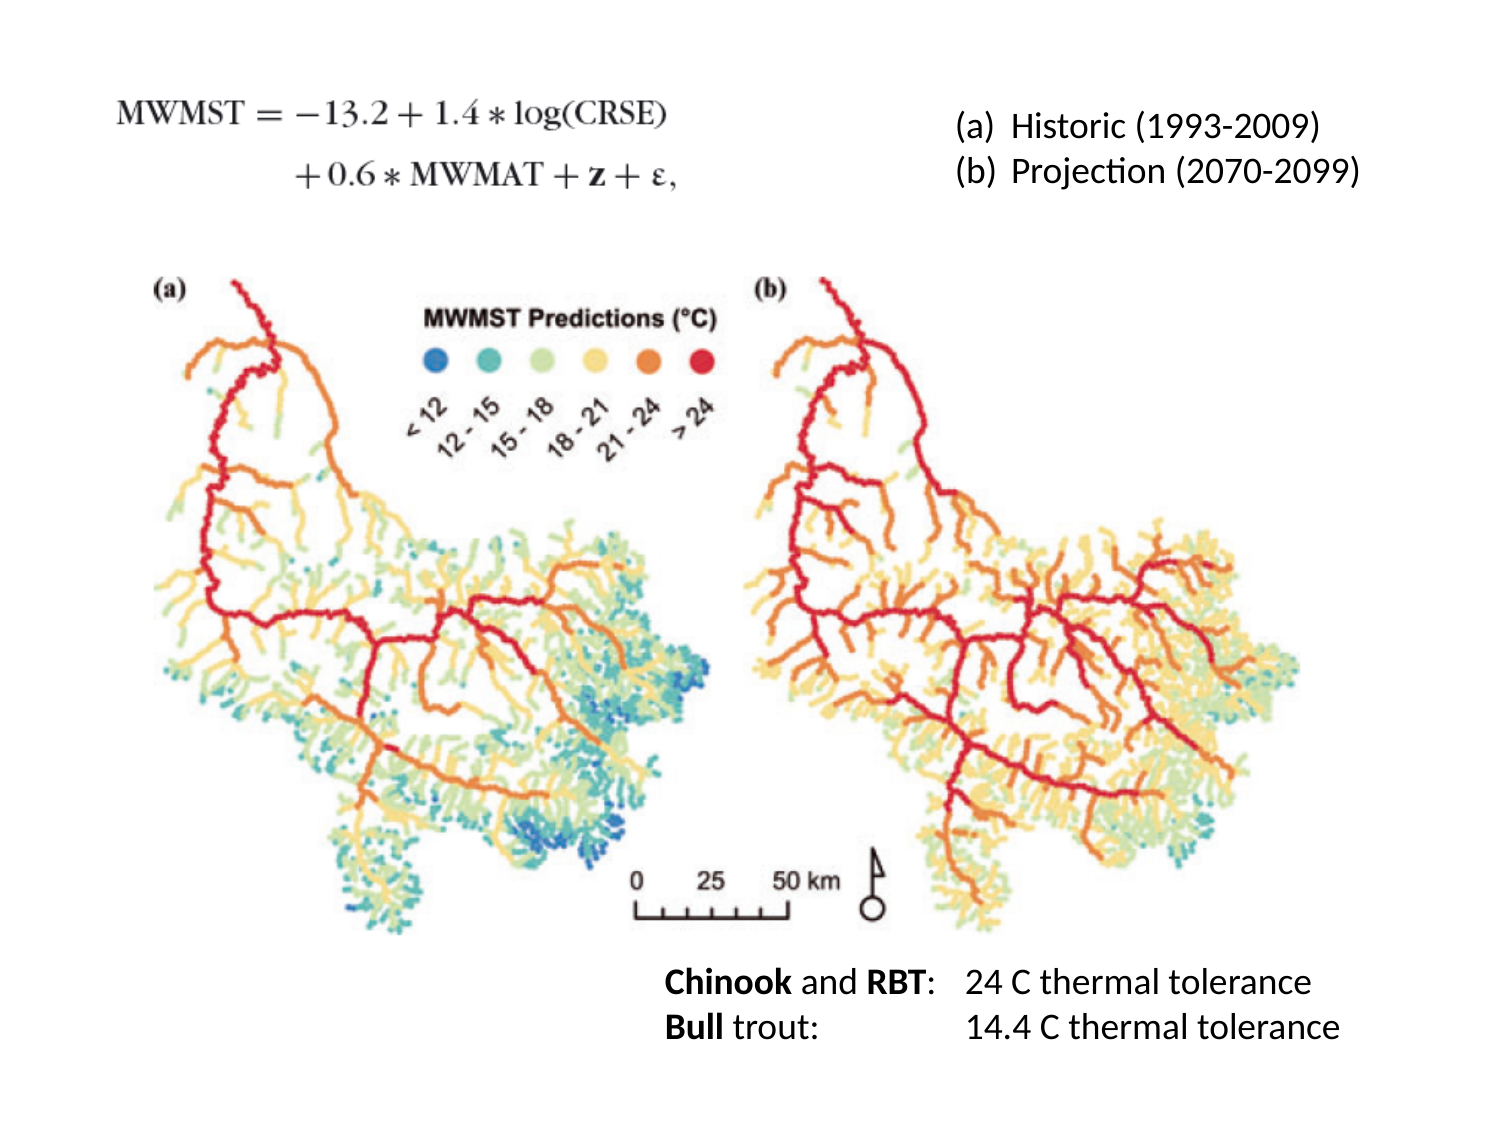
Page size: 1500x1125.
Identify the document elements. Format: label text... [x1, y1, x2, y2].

text_box Historic (1993-2009) Projection (2070-2099) [939, 93, 1376, 199]
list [111, 222, 1330, 965]
text_box Chinook and RBT: 24 C thermal tolerance Bull trout: 14.4 C thermal tolerance [649, 949, 1400, 1100]
picture [62, 74, 721, 219]
